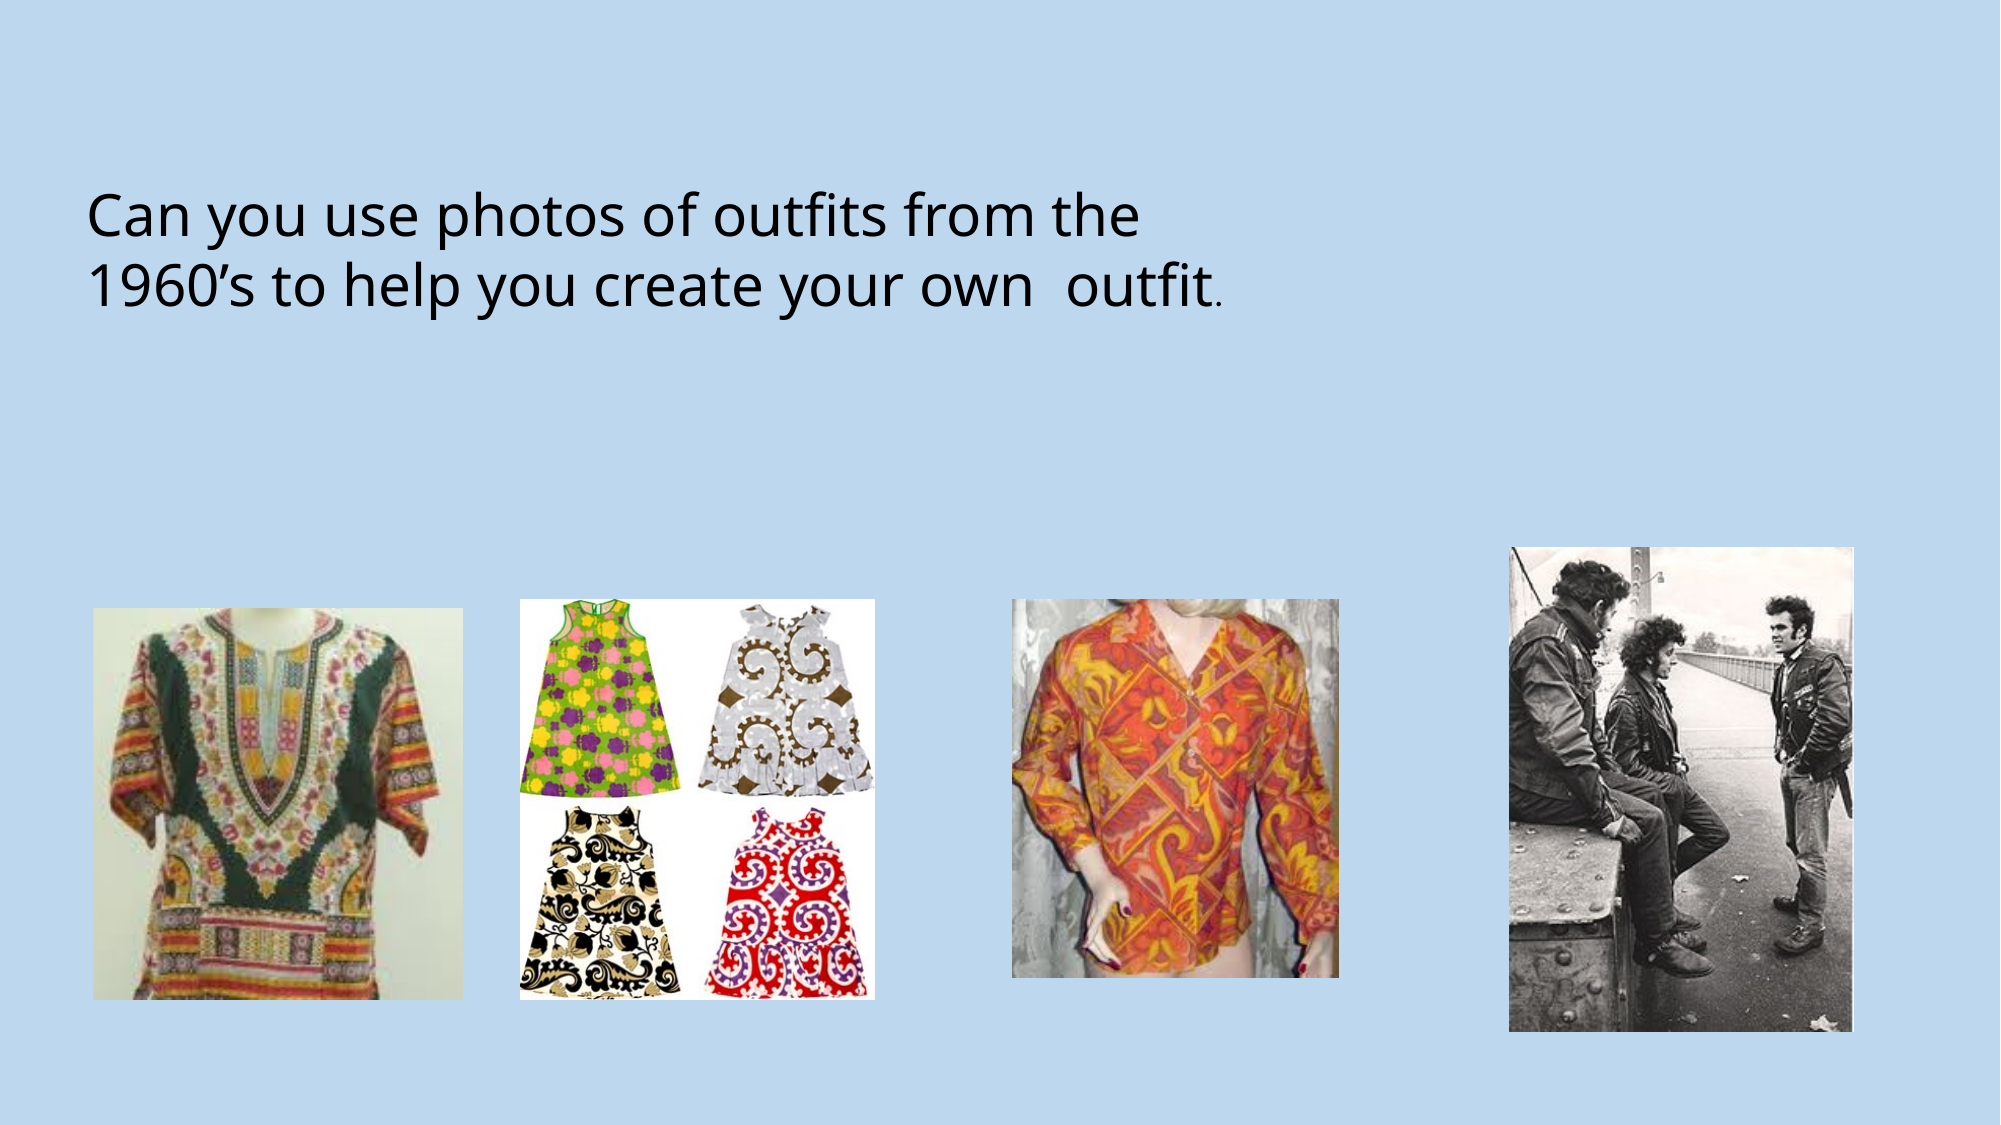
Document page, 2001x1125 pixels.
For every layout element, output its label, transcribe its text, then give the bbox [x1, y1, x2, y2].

picture [1012, 599, 1339, 978]
picture [1509, 547, 1854, 1032]
picture [520, 599, 875, 1000]
picture [93, 608, 463, 1000]
text_box Can you use photos of outfits from the 1960’s to help you create your own outfit. [71, 30, 1339, 326]
